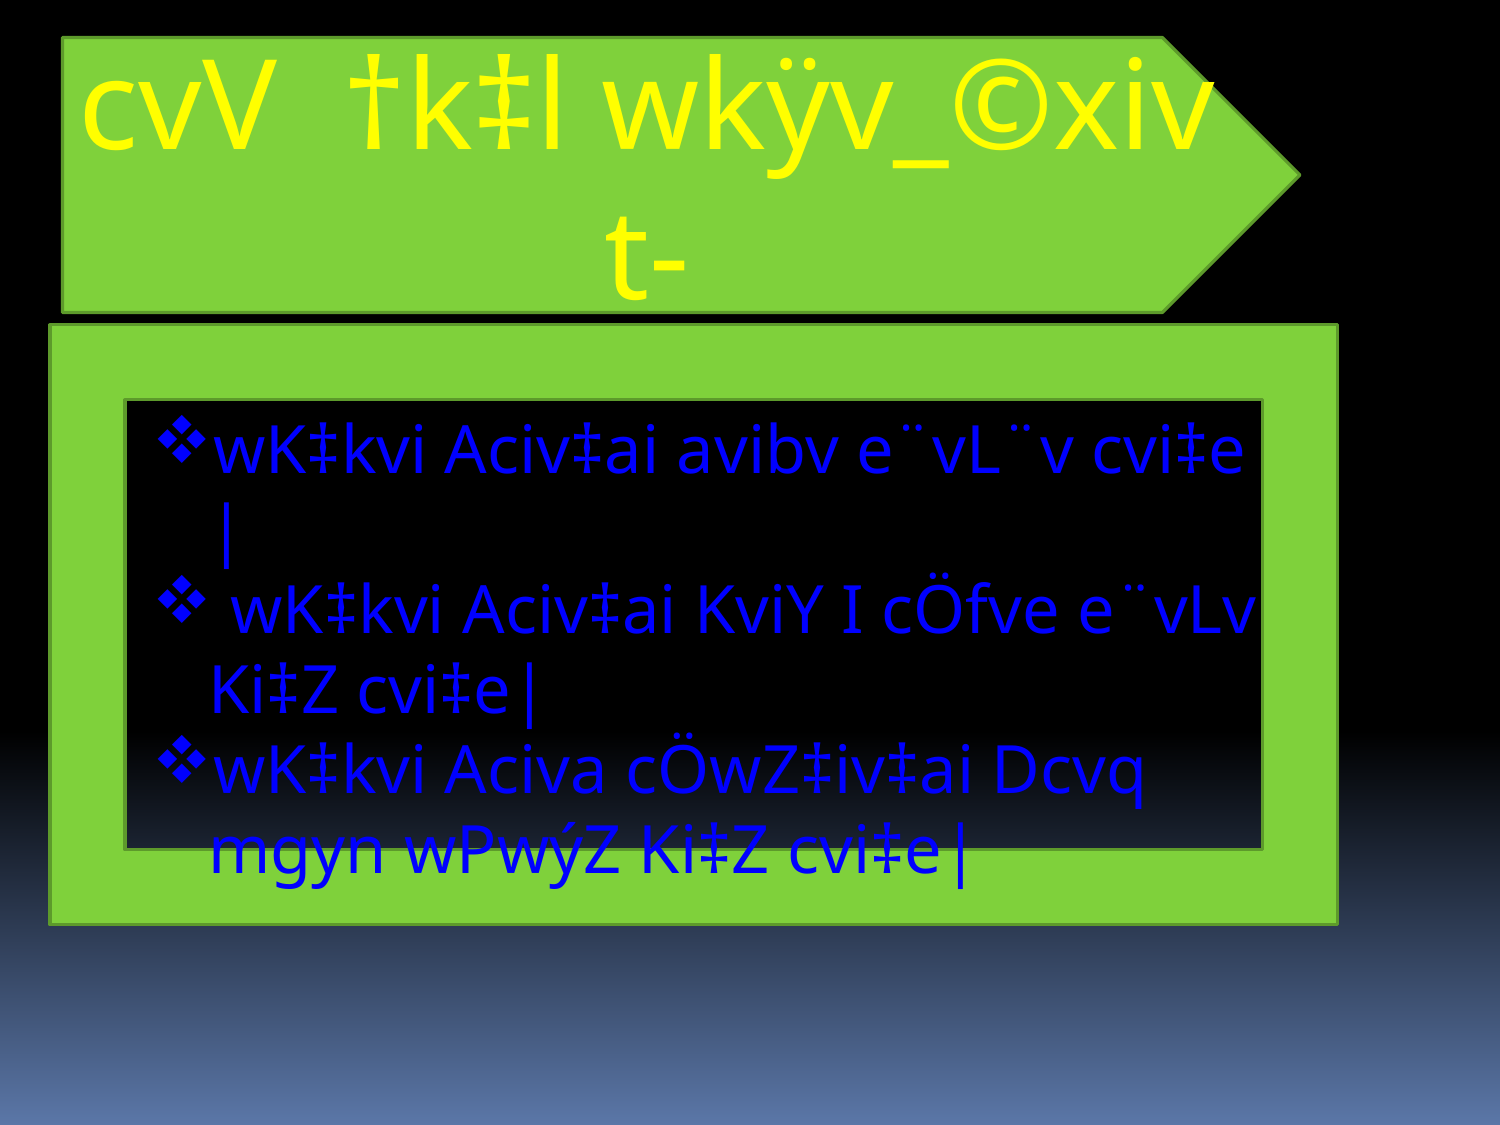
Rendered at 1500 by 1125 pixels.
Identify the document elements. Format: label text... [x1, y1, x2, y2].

text_box wK‡kvi Aciv‡ai avibv e¨vL¨v cvi‡e | wK‡kvi Aciv‡ai KviY I cÖfve e¨vLv Ki‡Z cvi‡e| wK‡kvi Aciva cÖwZ‡iv‡ai Dcvq mgyn wPwýZ Ki‡Z cvi‡e| [137, 399, 1288, 940]
text_box [48, 323, 1339, 926]
text_box cvV †k‡l wkÿv_©xiv t- [60, 35, 1302, 315]
